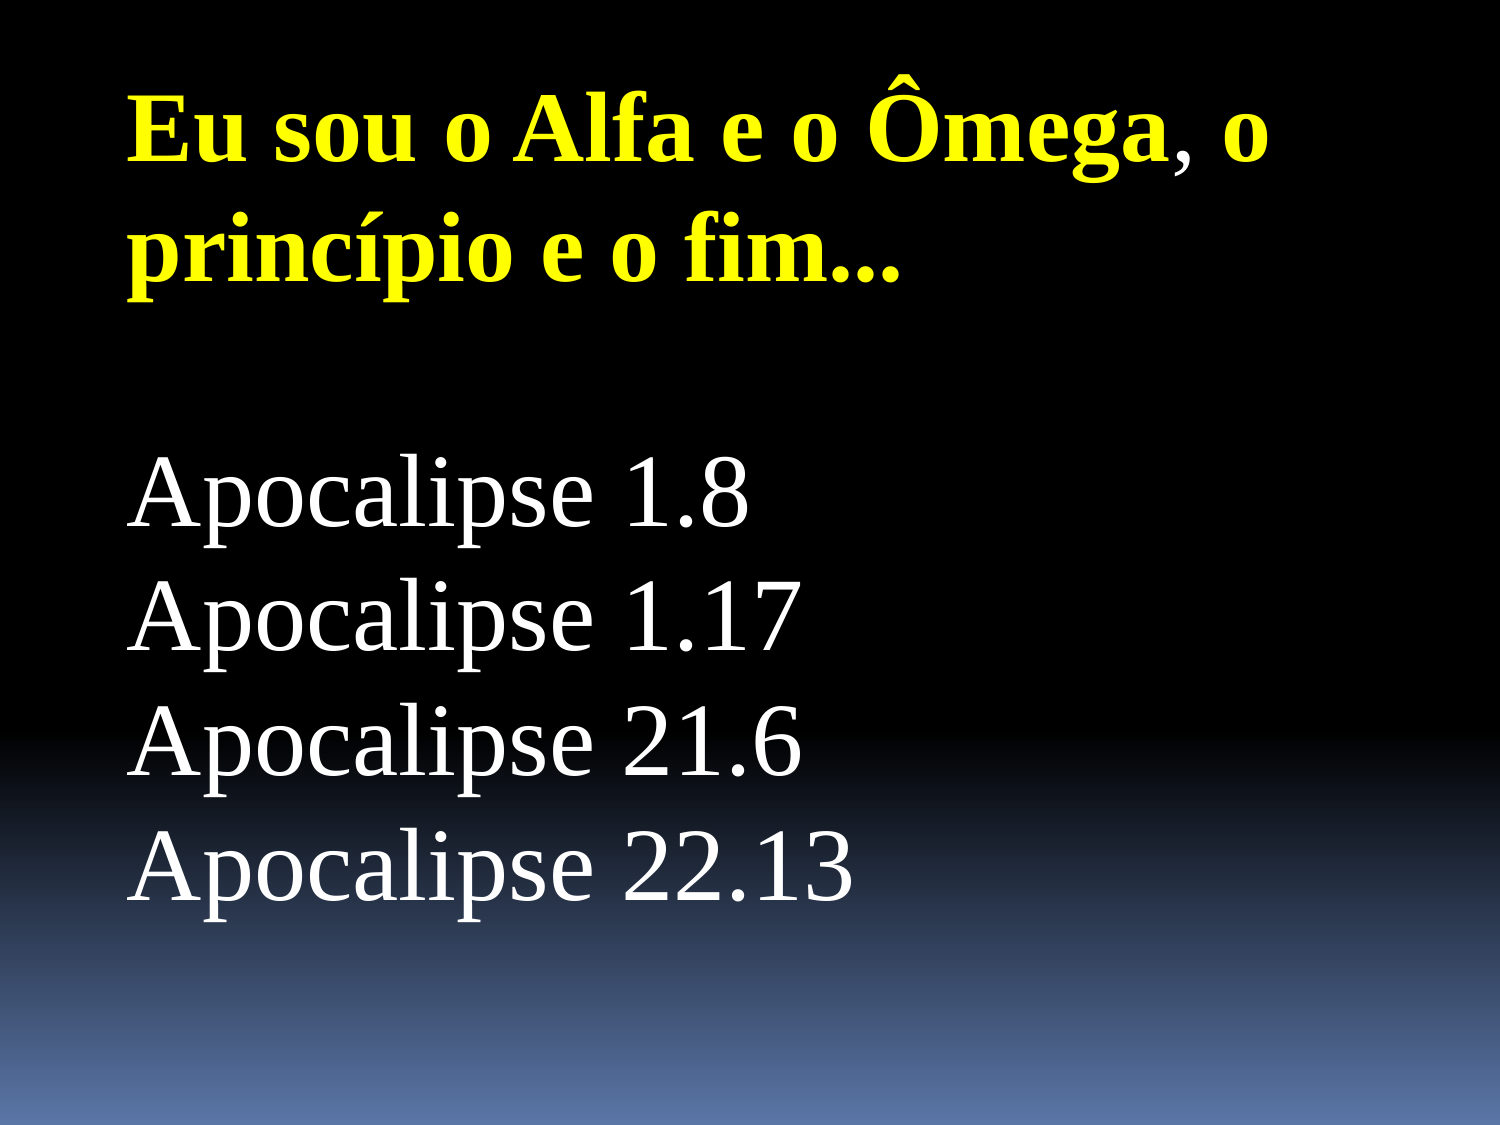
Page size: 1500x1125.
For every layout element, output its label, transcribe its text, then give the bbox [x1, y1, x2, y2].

text_box Eu sou o Alfa e o Ômega, o princípio e o fim... Apocalipse 1.8 Apocalipse 1.17 Apocalipse 21.6 Apocalipse 22.13 [112, 54, 1435, 1125]
